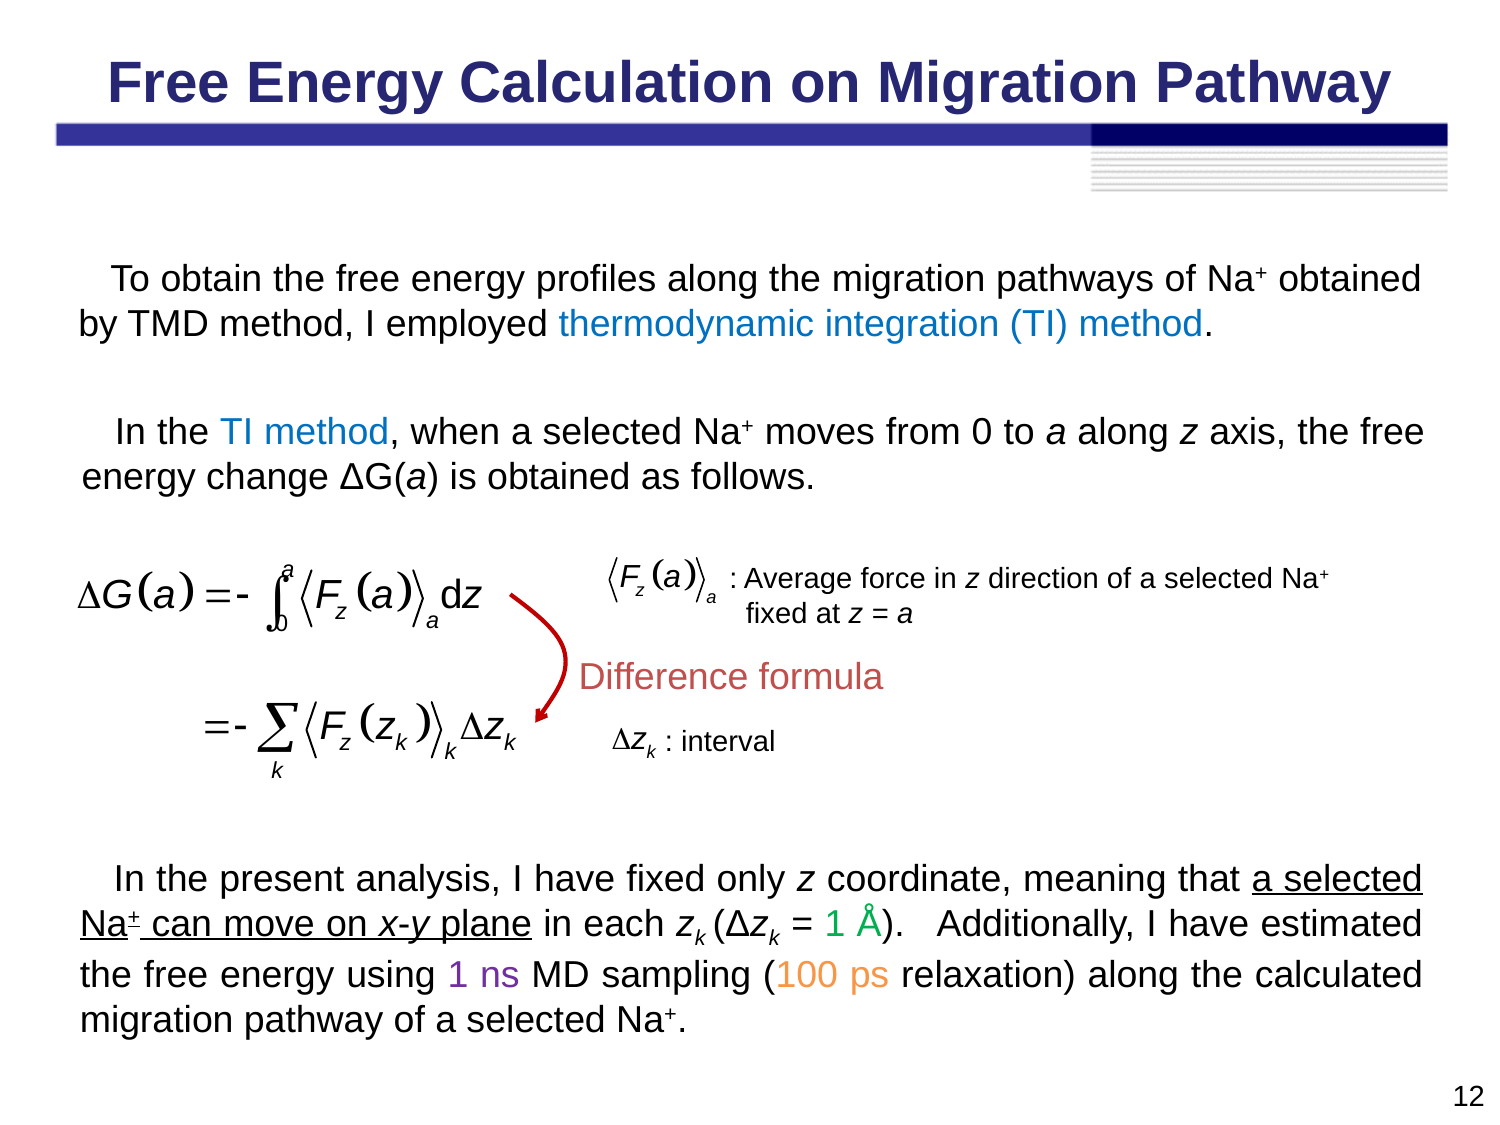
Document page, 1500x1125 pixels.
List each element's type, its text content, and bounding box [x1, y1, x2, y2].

picture [35, 109, 1466, 212]
text_box [508, 592, 564, 723]
text_box : Average force in z direction of a selected Na+ fixed at z = a [714, 552, 1353, 637]
text_box Difference formula [563, 644, 954, 704]
text_box In the TI method, when a selected Na+ moves from 0 to a along z axis, the free energy change ΔG(a) is obtained as follows. [66, 399, 1440, 505]
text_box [194, 692, 526, 787]
text_box : interval [649, 714, 828, 765]
title Free Energy Calculation on Migration Pathway [26, 36, 1475, 123]
text_box To obtain the free energy profiles along the migration pathways of Na+ obtained by TMD method, I employed thermodynamic integration (TI) method. [63, 246, 1437, 352]
text_box In the present analysis, I have fixed only z coordinate, meaning that a selected Na+ can move on x-y plane in each zk (Δzk = 1 Å). Additionally, I have estimated the free energy using 1 ns MD sampling (100 ps relaxation) along the calculated migration pathway of a selected Na+. [64, 846, 1438, 1048]
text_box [70, 550, 491, 640]
slide_number 12 [1149, 1065, 1500, 1125]
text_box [602, 550, 723, 610]
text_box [606, 717, 663, 766]
